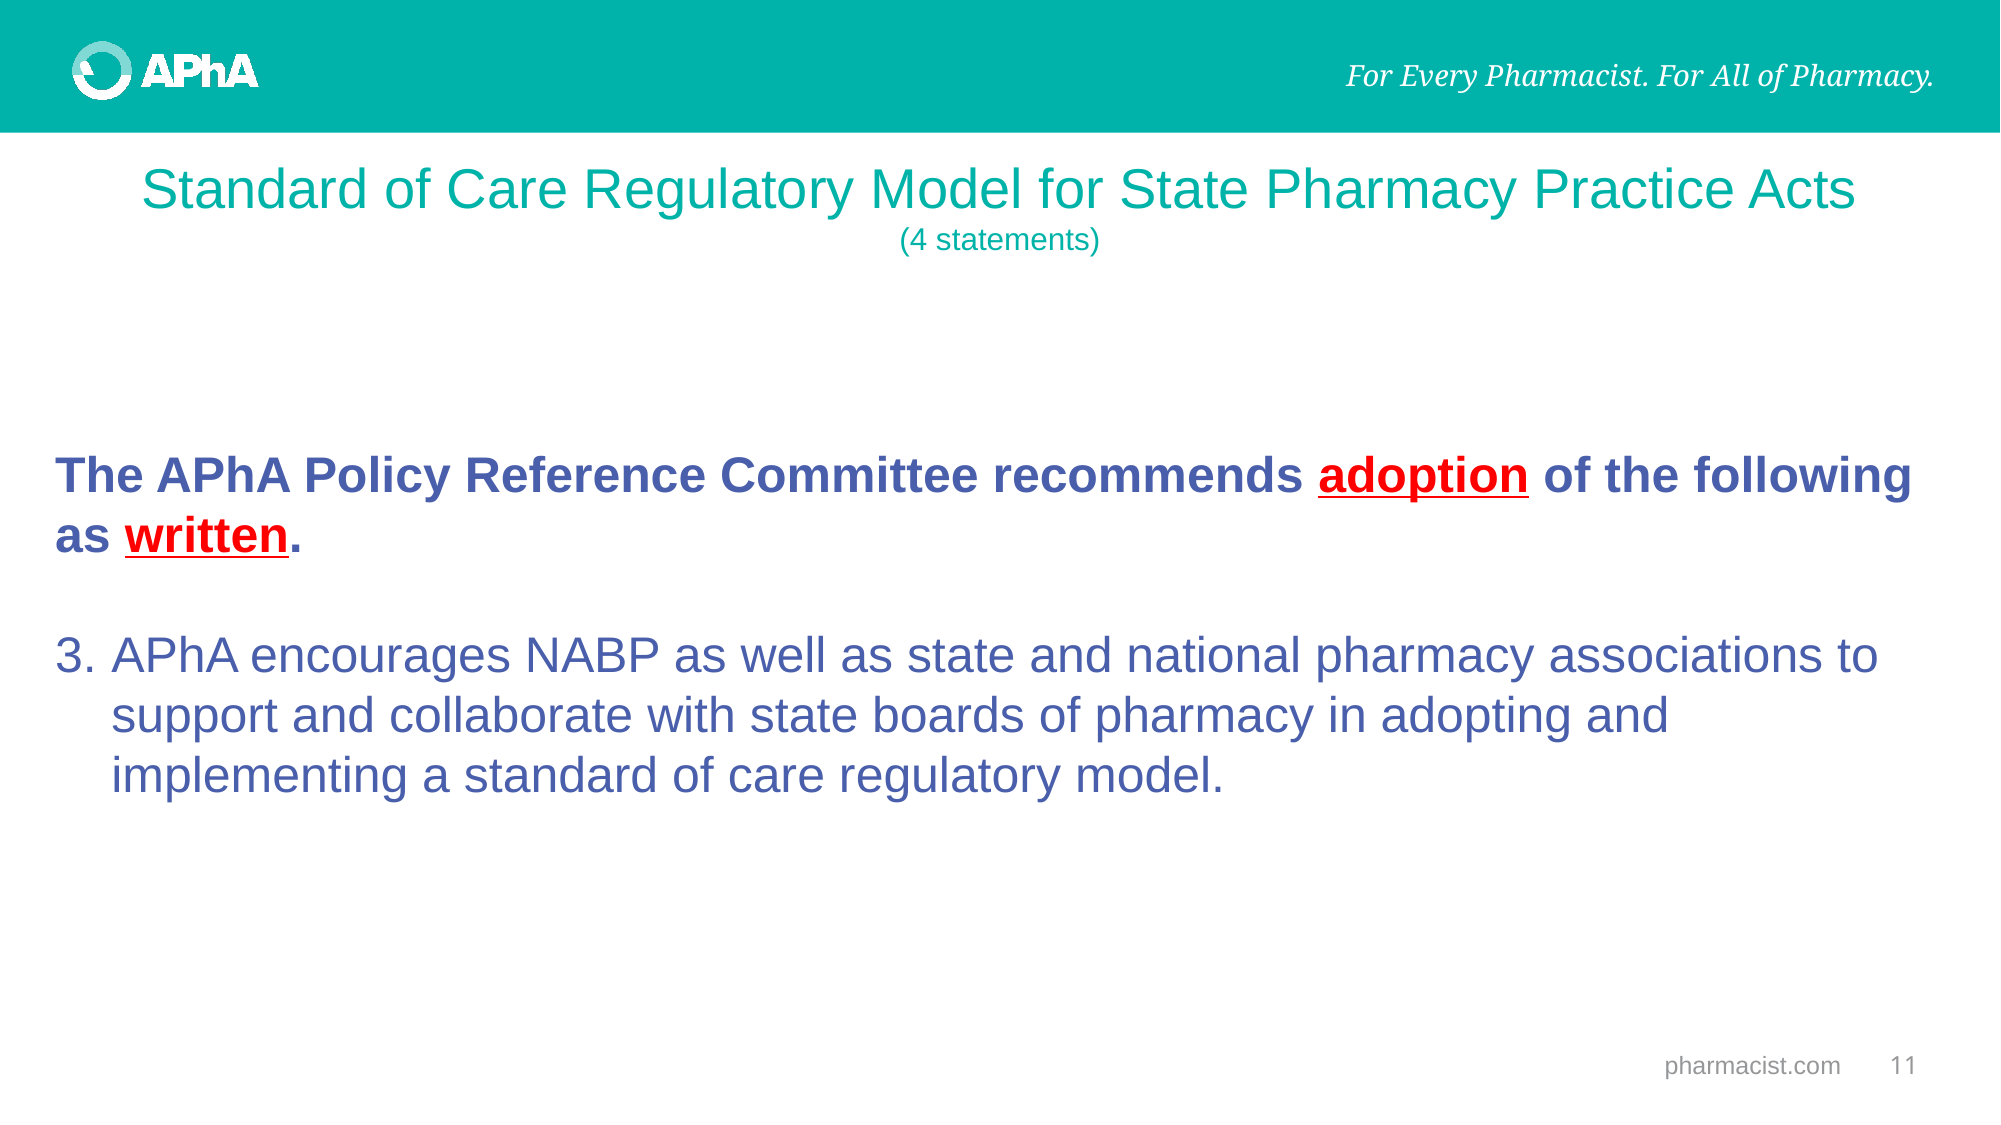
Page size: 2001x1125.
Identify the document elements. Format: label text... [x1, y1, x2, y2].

picture [72, 41, 259, 100]
slide_number 11 [1883, 1050, 1928, 1081]
text_box The APhA Policy Reference Committee recommends adoption of the following as written. APhA encourages NABP as well as state and national pharmacy associations to support and collaborate with state boards of pharmacy in adopting and implementing a standard of care regulatory model. [55, 442, 1945, 883]
title Standard of Care Regulatory Model for State Pharmacy Practice Acts (4 statements) [72, 152, 1928, 298]
footer pharmacist.com [1662, 1050, 1849, 1081]
